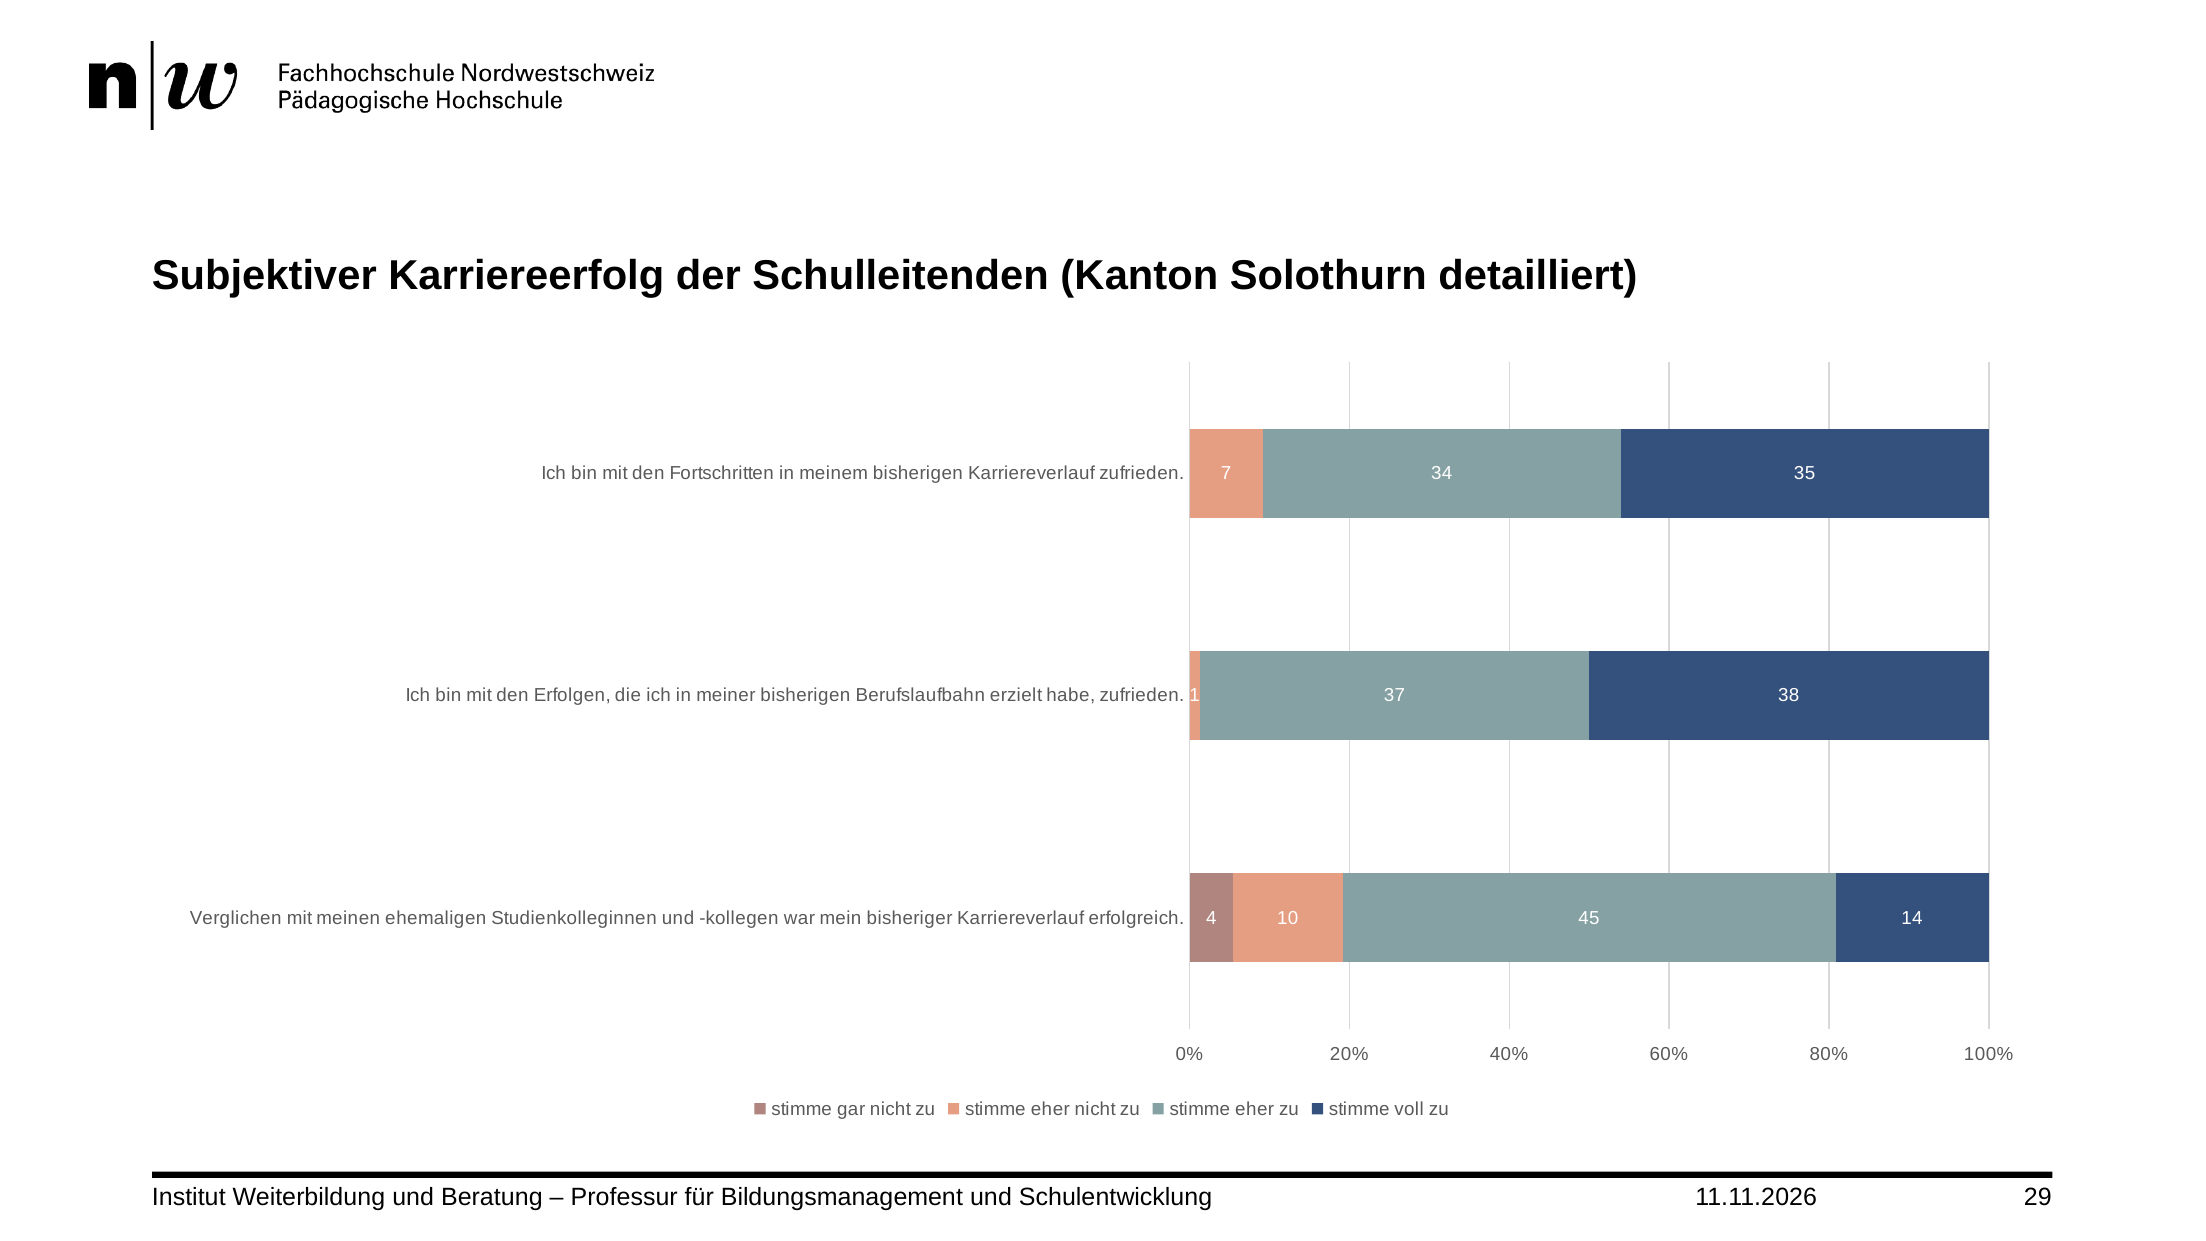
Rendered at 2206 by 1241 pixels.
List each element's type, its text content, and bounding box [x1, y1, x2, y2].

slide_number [1696, 1180, 1873, 1211]
slide_number 29 [1873, 1180, 2052, 1211]
chart [151, 346, 2053, 1127]
picture [89, 41, 654, 130]
title Subjektiver Karriereerfolg der Schulleitenden (Kanton Solothurn detailliert) [151, 247, 2052, 307]
footer Institut Weiterbildung und Beratung – Professur für Bildungsmanagement und Schulentwicklung [151, 1180, 1696, 1211]
